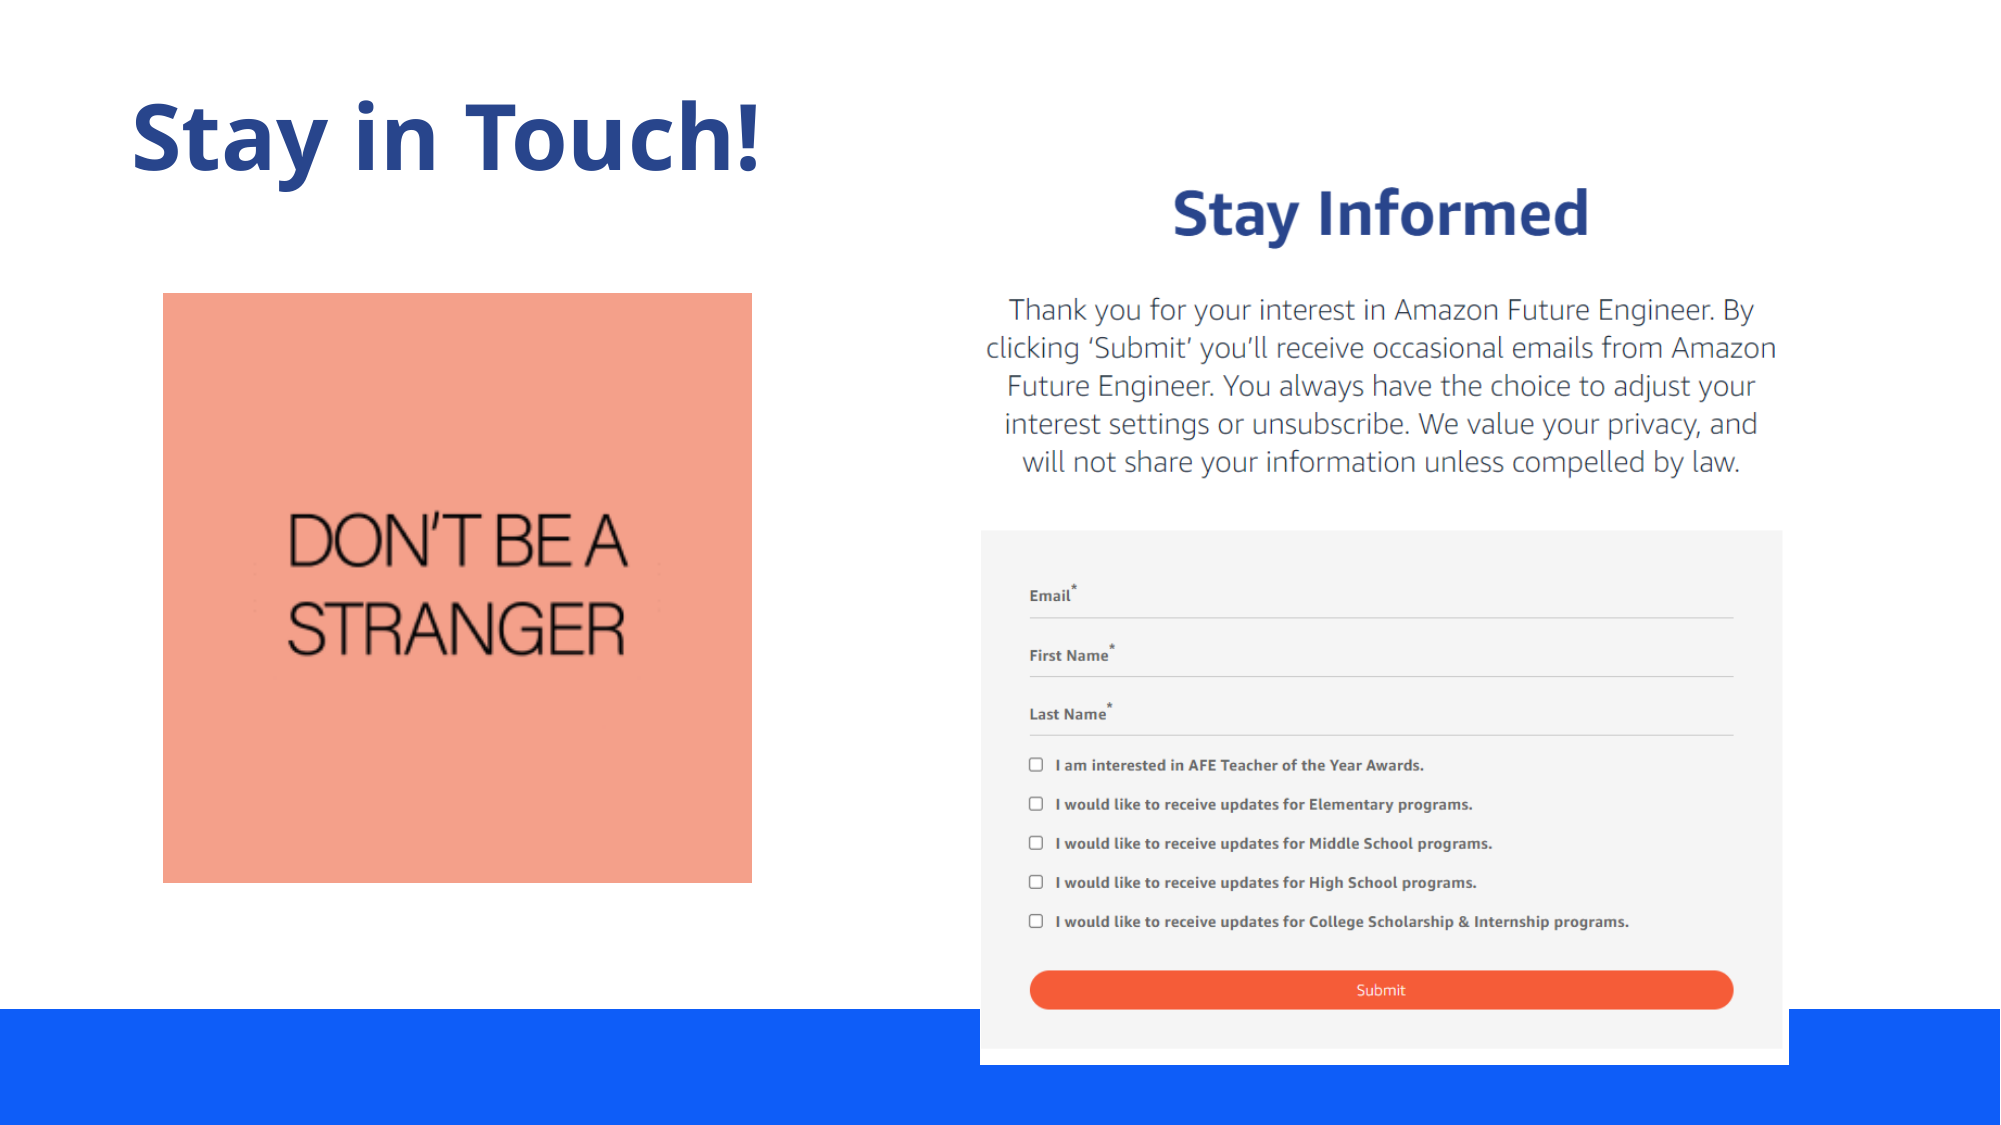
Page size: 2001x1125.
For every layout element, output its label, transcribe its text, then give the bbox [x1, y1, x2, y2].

picture [980, 160, 1789, 1065]
picture [163, 293, 752, 883]
text_box [0, 1009, 2000, 1125]
title Stay in Touch! [115, 31, 1884, 250]
